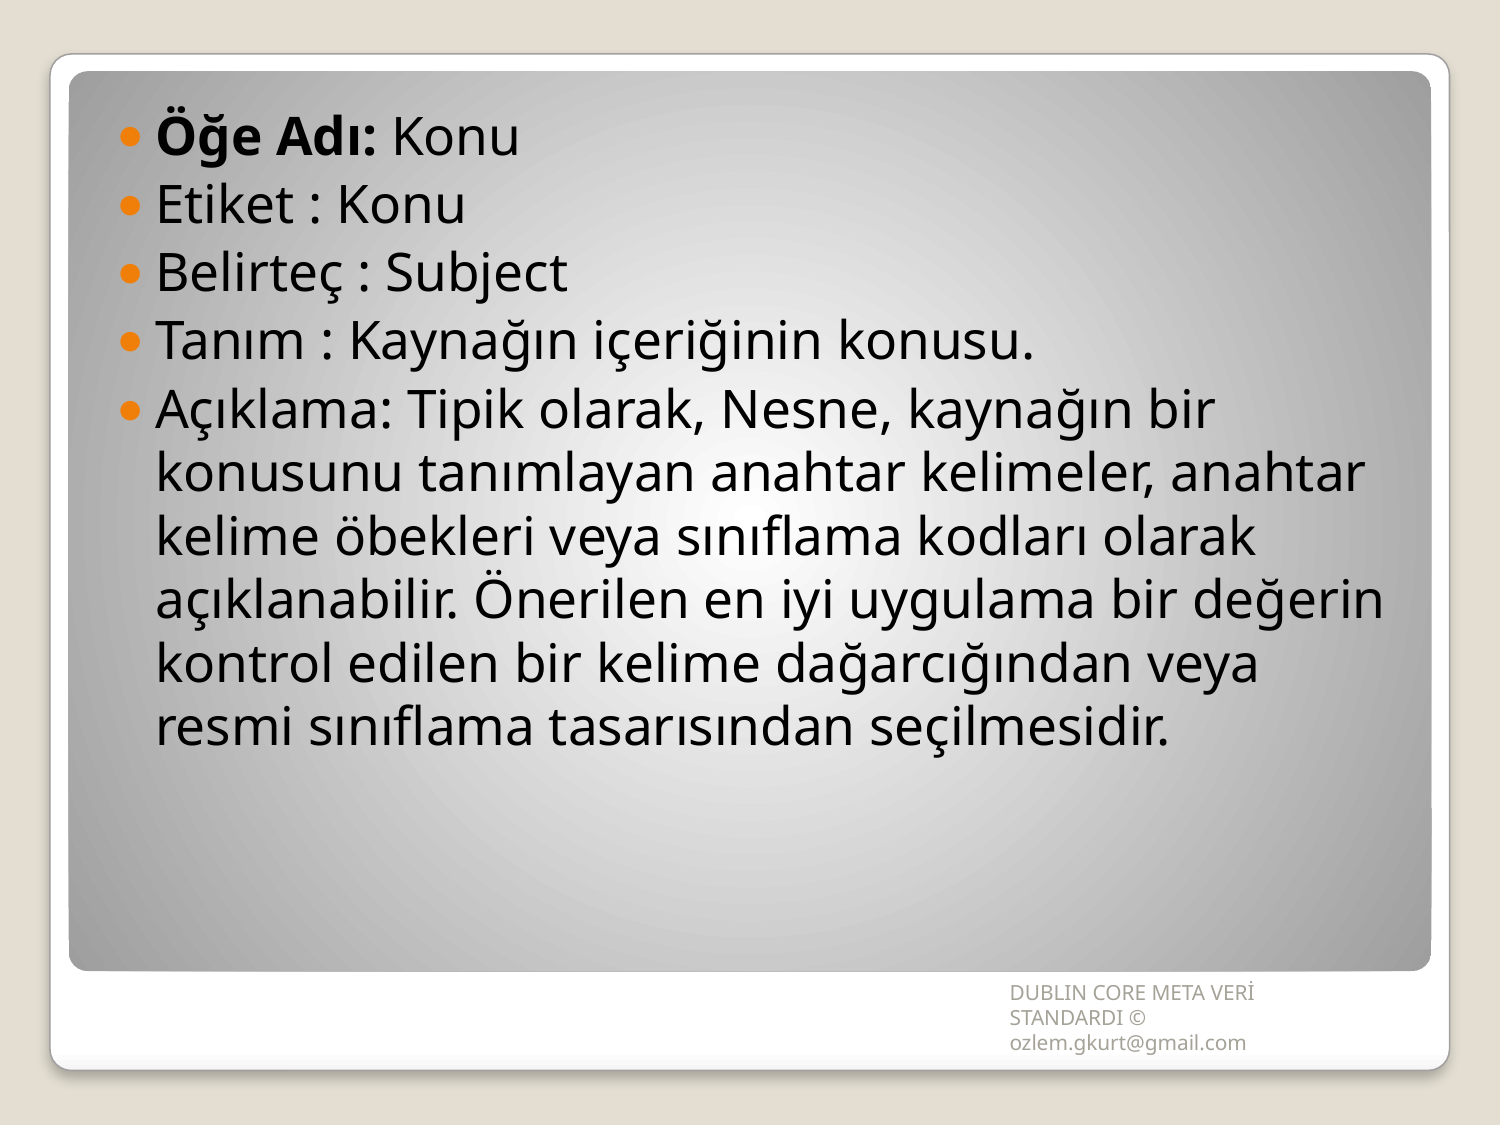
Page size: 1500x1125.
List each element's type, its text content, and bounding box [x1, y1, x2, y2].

footer DUBLIN CORE META VERİ STANDARDI © ozlem.gkurt@gmail.com [994, 1002, 1370, 1063]
list Öğe Adı: Konu Etiket : Konu Belirteç : Subject Tanım : Kaynağın içeriğinin konusu. Açıklama: Tipik olarak, Nesne, kaynağın bir konusunu tanımlayan anahtar kelimeler, anahtar kelime öbekleri veya sınıflama kodları olarak açıklanabilir. Önerilen en iyi uygulama bir değerin kontrol edilen bir kelime dağarcığından veya resmi sınıflama tasarısından seçilmesidir. [82, 86, 1425, 774]
